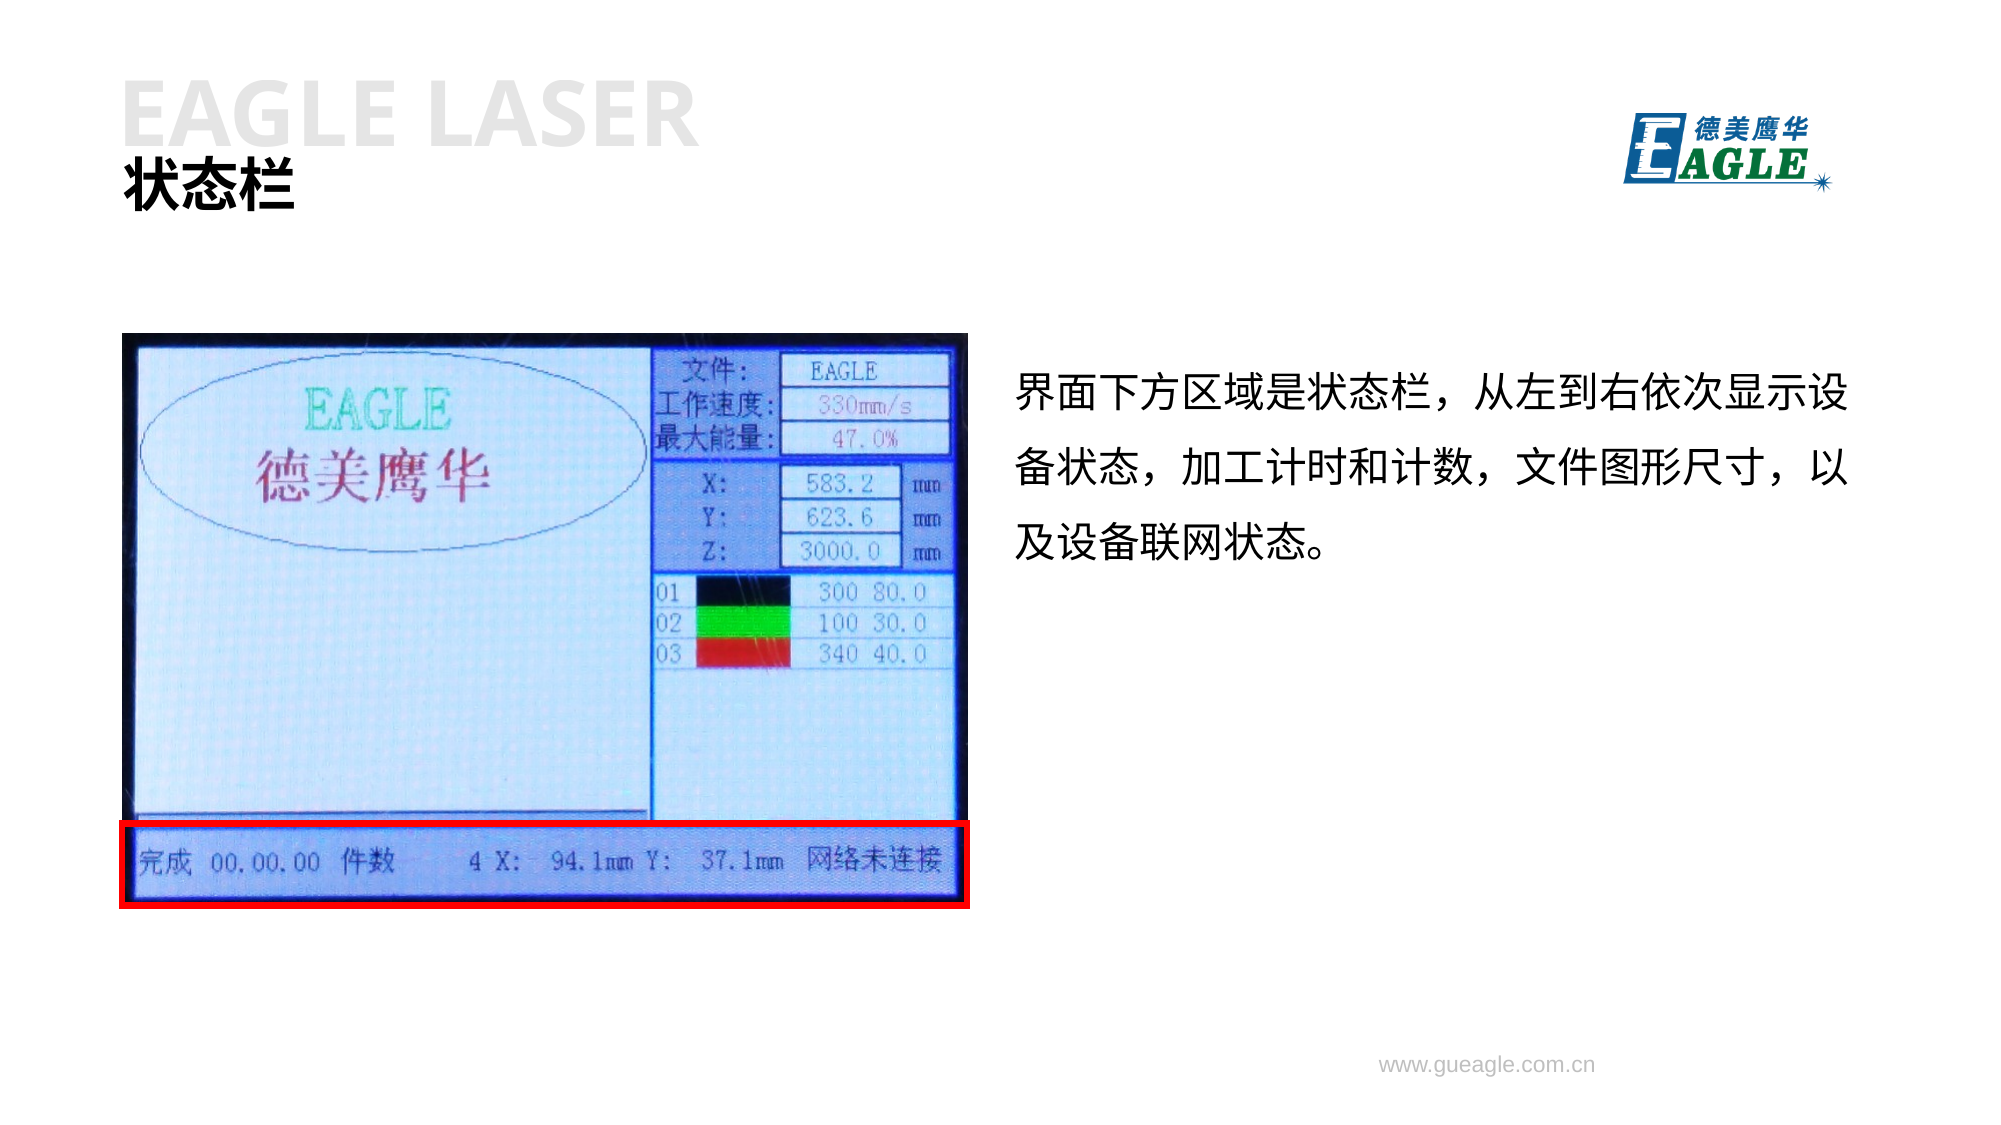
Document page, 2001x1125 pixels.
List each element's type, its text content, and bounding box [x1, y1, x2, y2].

text_box EAGLE LASER [102, 47, 789, 173]
picture [1623, 113, 1833, 193]
picture [122, 333, 968, 906]
text_box 界面下方区域是状态栏，从左到右依次显示设备状态，加工计时和计数，文件图形尺寸，以及设备联网状态。 [999, 333, 1904, 574]
text_box 状态栏 [122, 142, 509, 225]
text_box www.gueagle.com.cn [1363, 1041, 1904, 1085]
